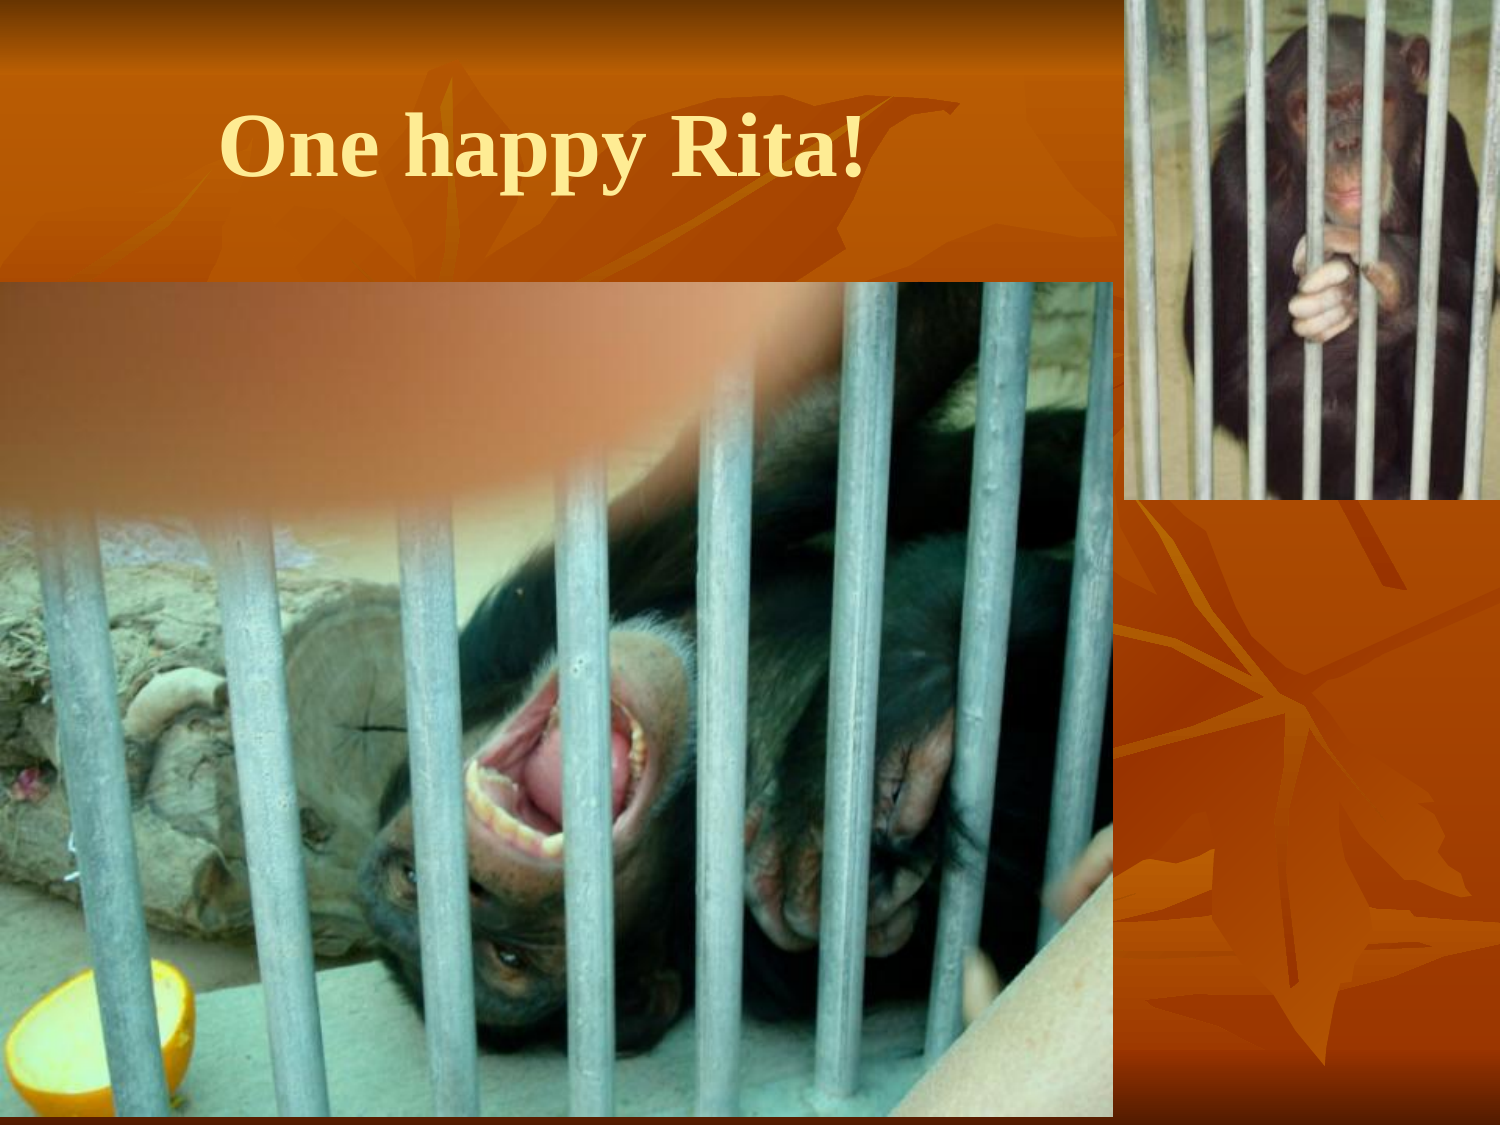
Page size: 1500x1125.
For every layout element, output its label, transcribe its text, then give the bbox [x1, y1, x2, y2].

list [1124, 0, 1500, 501]
title One happy Rita! [74, 45, 1013, 234]
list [0, 282, 1113, 1118]
